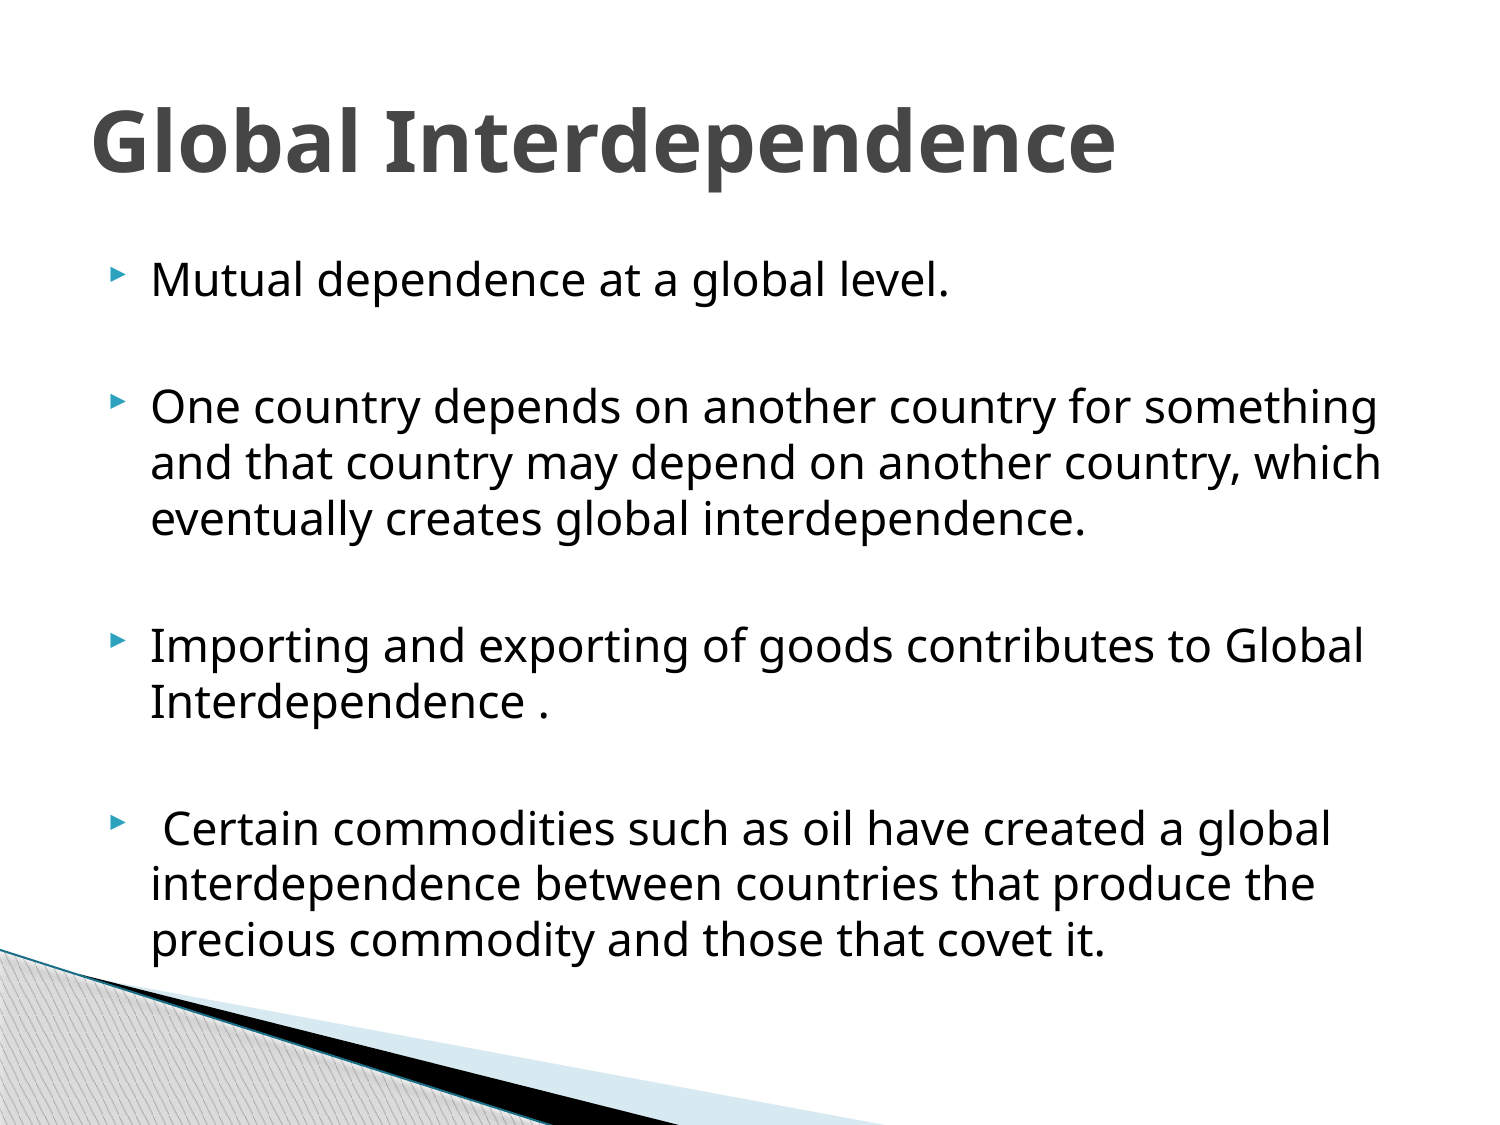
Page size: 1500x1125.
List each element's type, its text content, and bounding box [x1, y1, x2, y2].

title Global Interdependence [75, 45, 1425, 233]
list Mutual dependence at a global level. One country depends on another country for something and that country may depend on another country, which eventually creates global interdependence. Importing and exporting of goods contributes to Global Interdependence . Certain commodities such as oil have created a global interdependence between countries that produce the precious commodity and those that covet it. [75, 243, 1425, 986]
